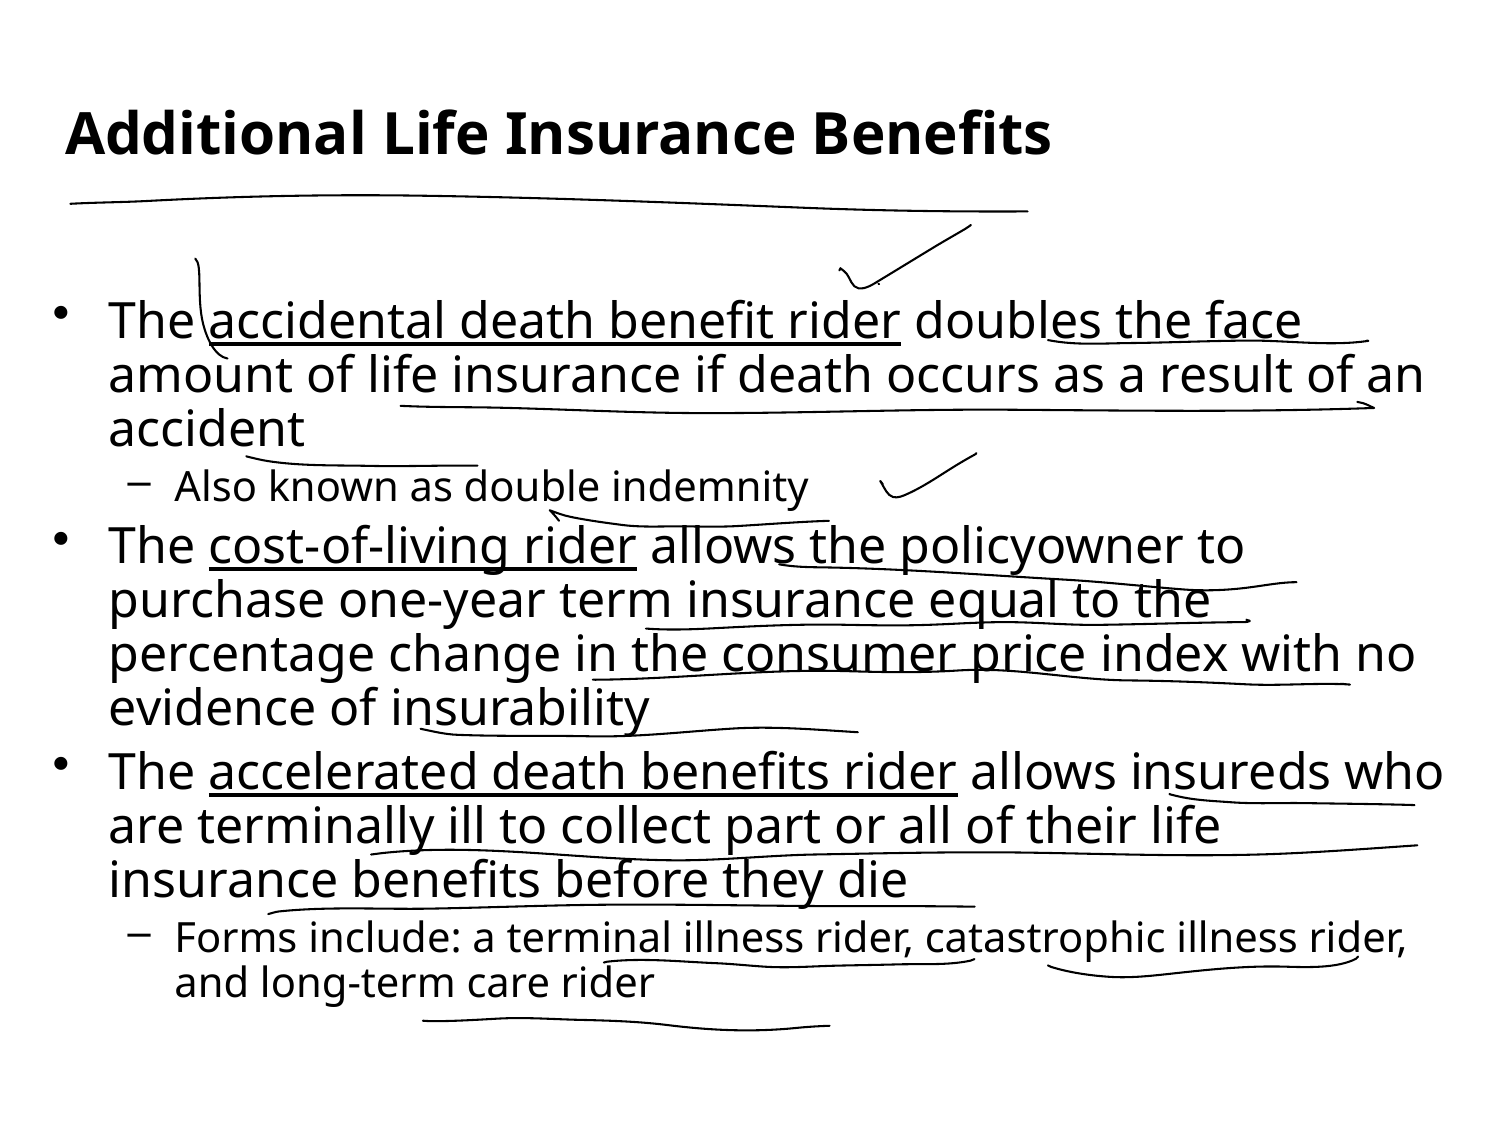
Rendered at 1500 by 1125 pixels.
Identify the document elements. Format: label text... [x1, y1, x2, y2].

list The accidental death benefit rider doubles the face amount of life insurance if death occurs as a result of an accident Also known as double indemnity The cost-of-living rider allows the policyowner to purchase one-year term insurance equal to the percentage change in the consumer price index with no evidence of insurability The accelerated death benefits rider allows insureds who are terminally ill to collect part or all of their life insurance benefits before they die Forms include: a terminal illness rider, catastrophic illness rider, and long-term care rider [37, 287, 1463, 1063]
title Additional Life Insurance Benefits [50, 49, 1463, 213]
